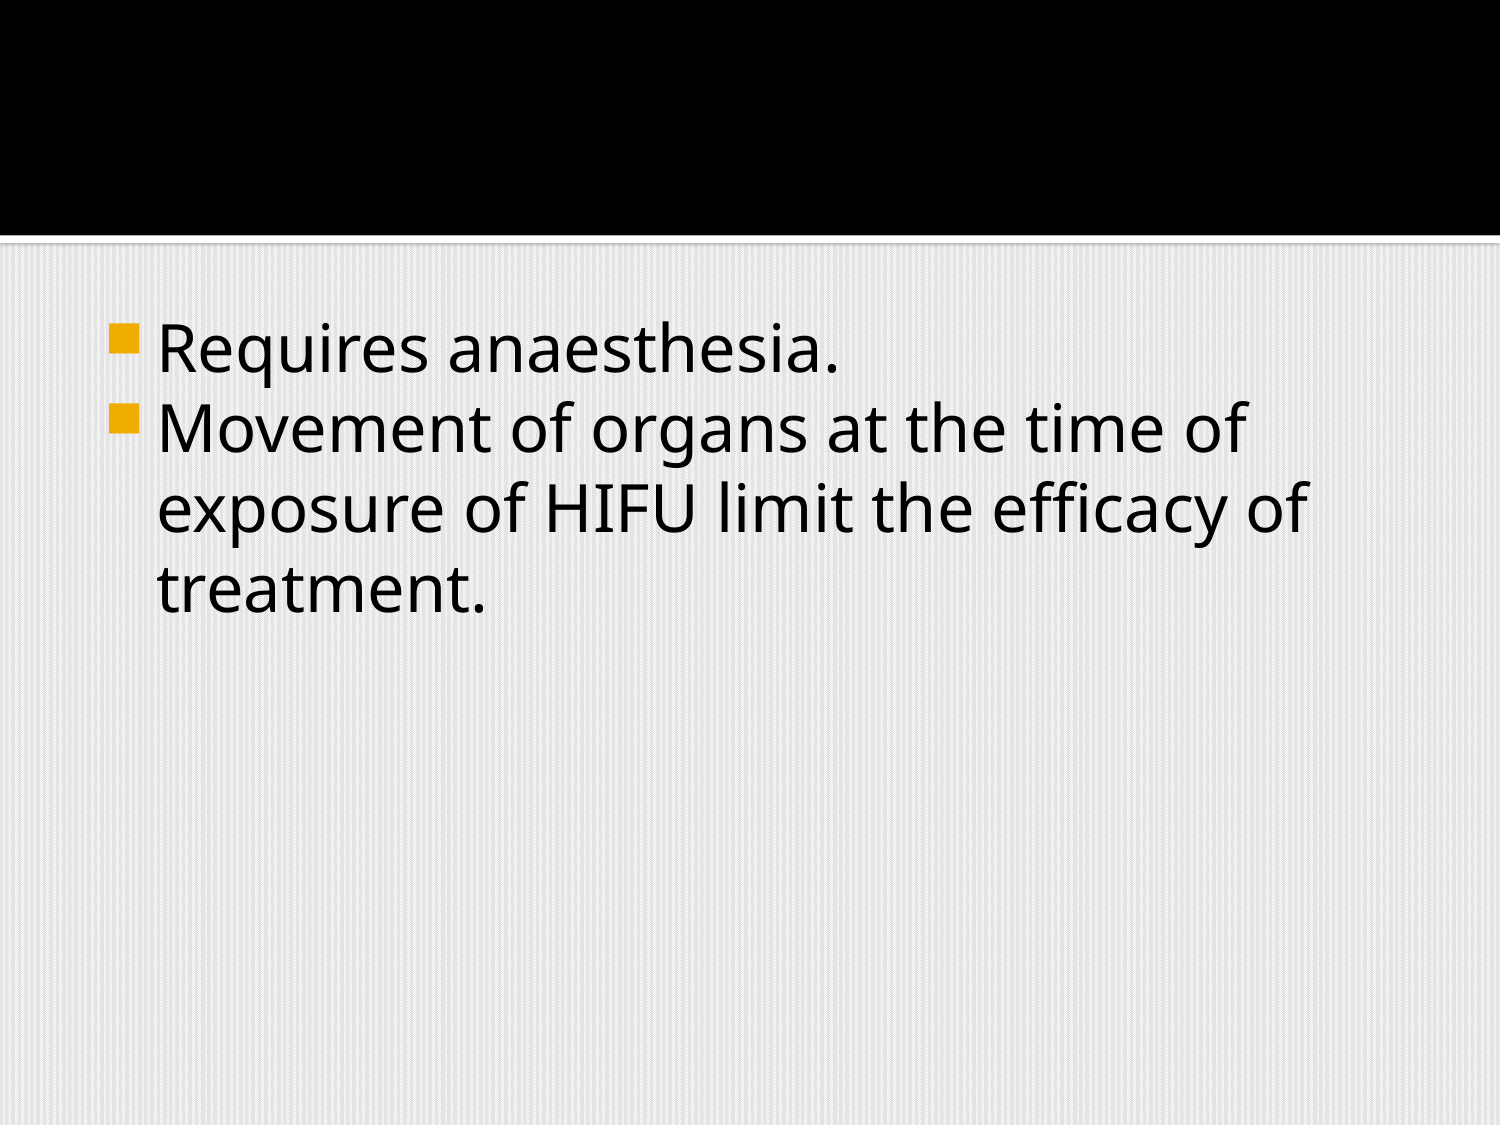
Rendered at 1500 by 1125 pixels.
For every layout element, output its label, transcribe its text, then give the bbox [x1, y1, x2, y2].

list Requires anaesthesia. Movement of organs at the time of exposure of HIFU limit the efficacy of treatment. [75, 291, 1425, 1050]
